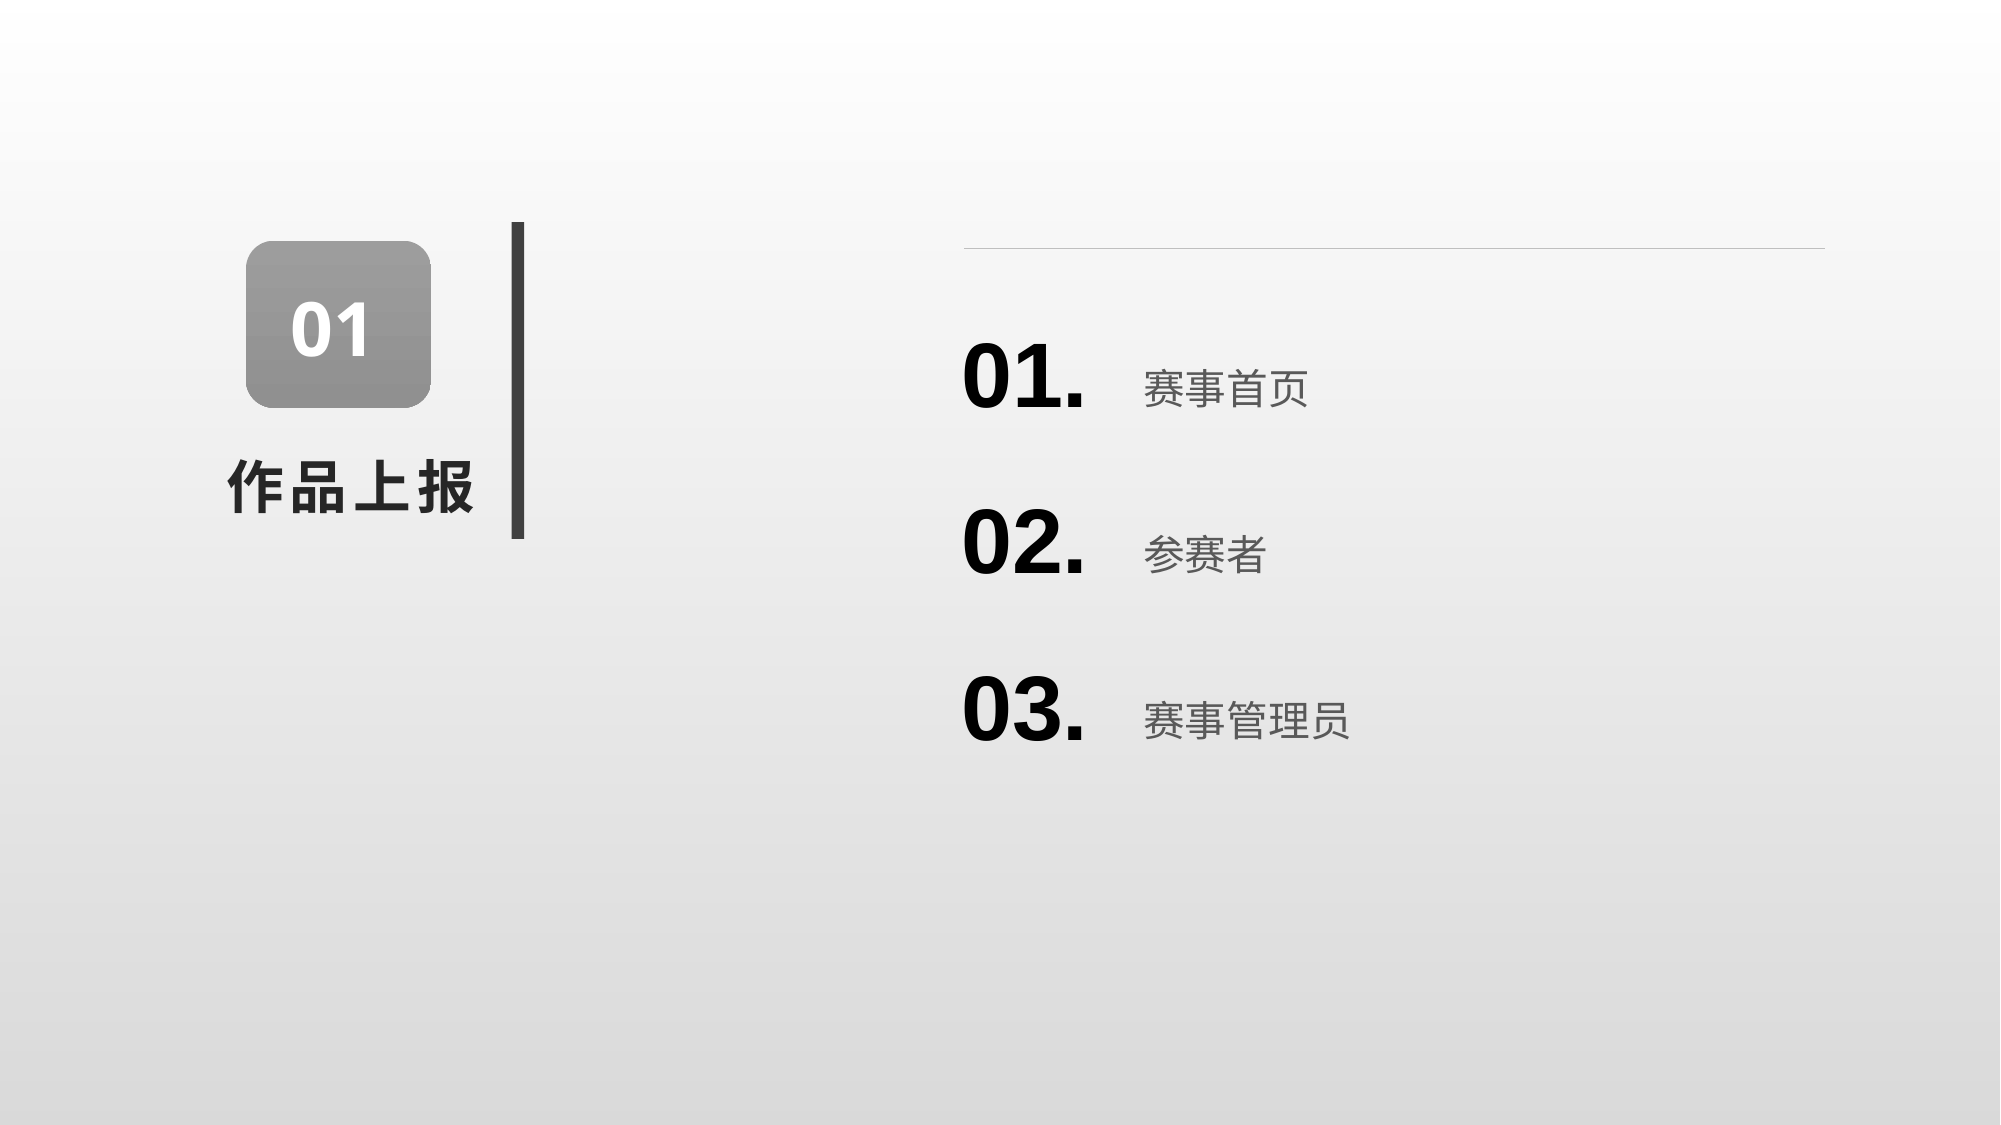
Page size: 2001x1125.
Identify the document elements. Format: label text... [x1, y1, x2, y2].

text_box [245, 240, 432, 408]
text_box [511, 221, 525, 540]
text_box 01. [946, 317, 1104, 444]
text_box 02. [946, 483, 1104, 610]
text_box 赛事管理员 [1128, 649, 1825, 776]
text_box 03. [946, 649, 1104, 776]
text_box 作品上报 [186, 443, 491, 570]
text_box 赛事首页 [1128, 317, 1825, 444]
text_box 参赛者 [1128, 483, 1825, 610]
